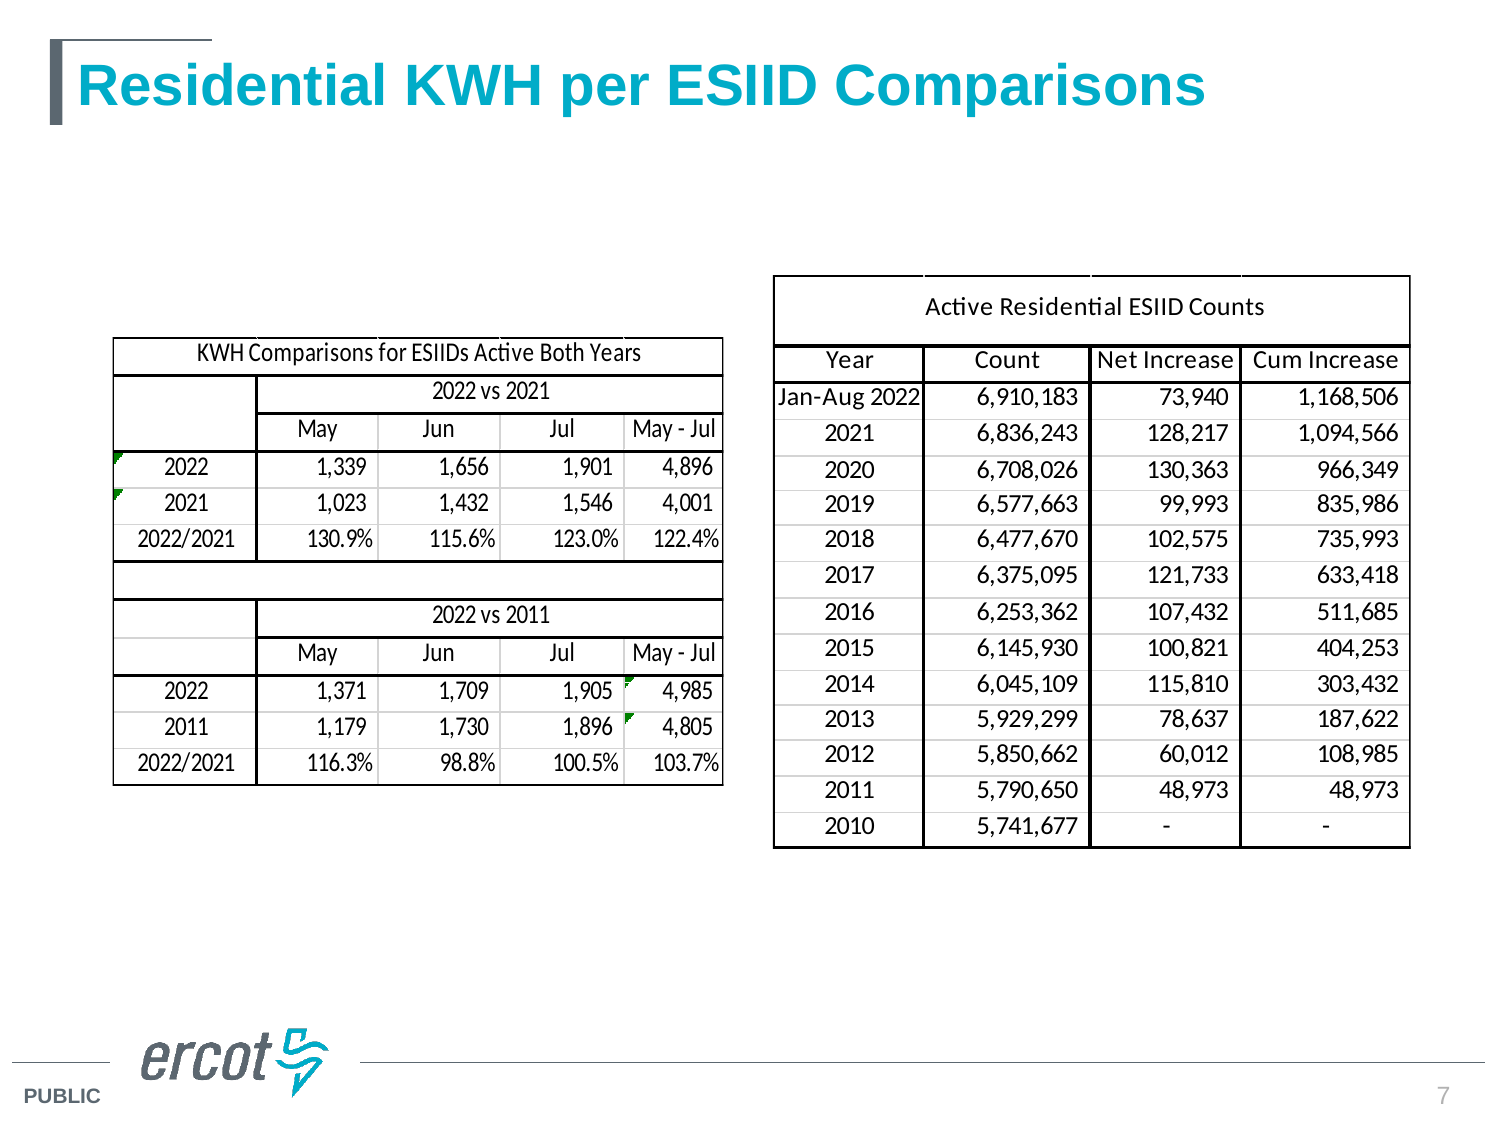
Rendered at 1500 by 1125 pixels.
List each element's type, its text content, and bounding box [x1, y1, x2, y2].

title Residential KWH per ESIID Comparisons [62, 39, 1450, 125]
picture [137, 1024, 332, 1100]
picture [112, 337, 726, 788]
picture [772, 274, 1413, 851]
slide_number 7 [1400, 1076, 1488, 1113]
